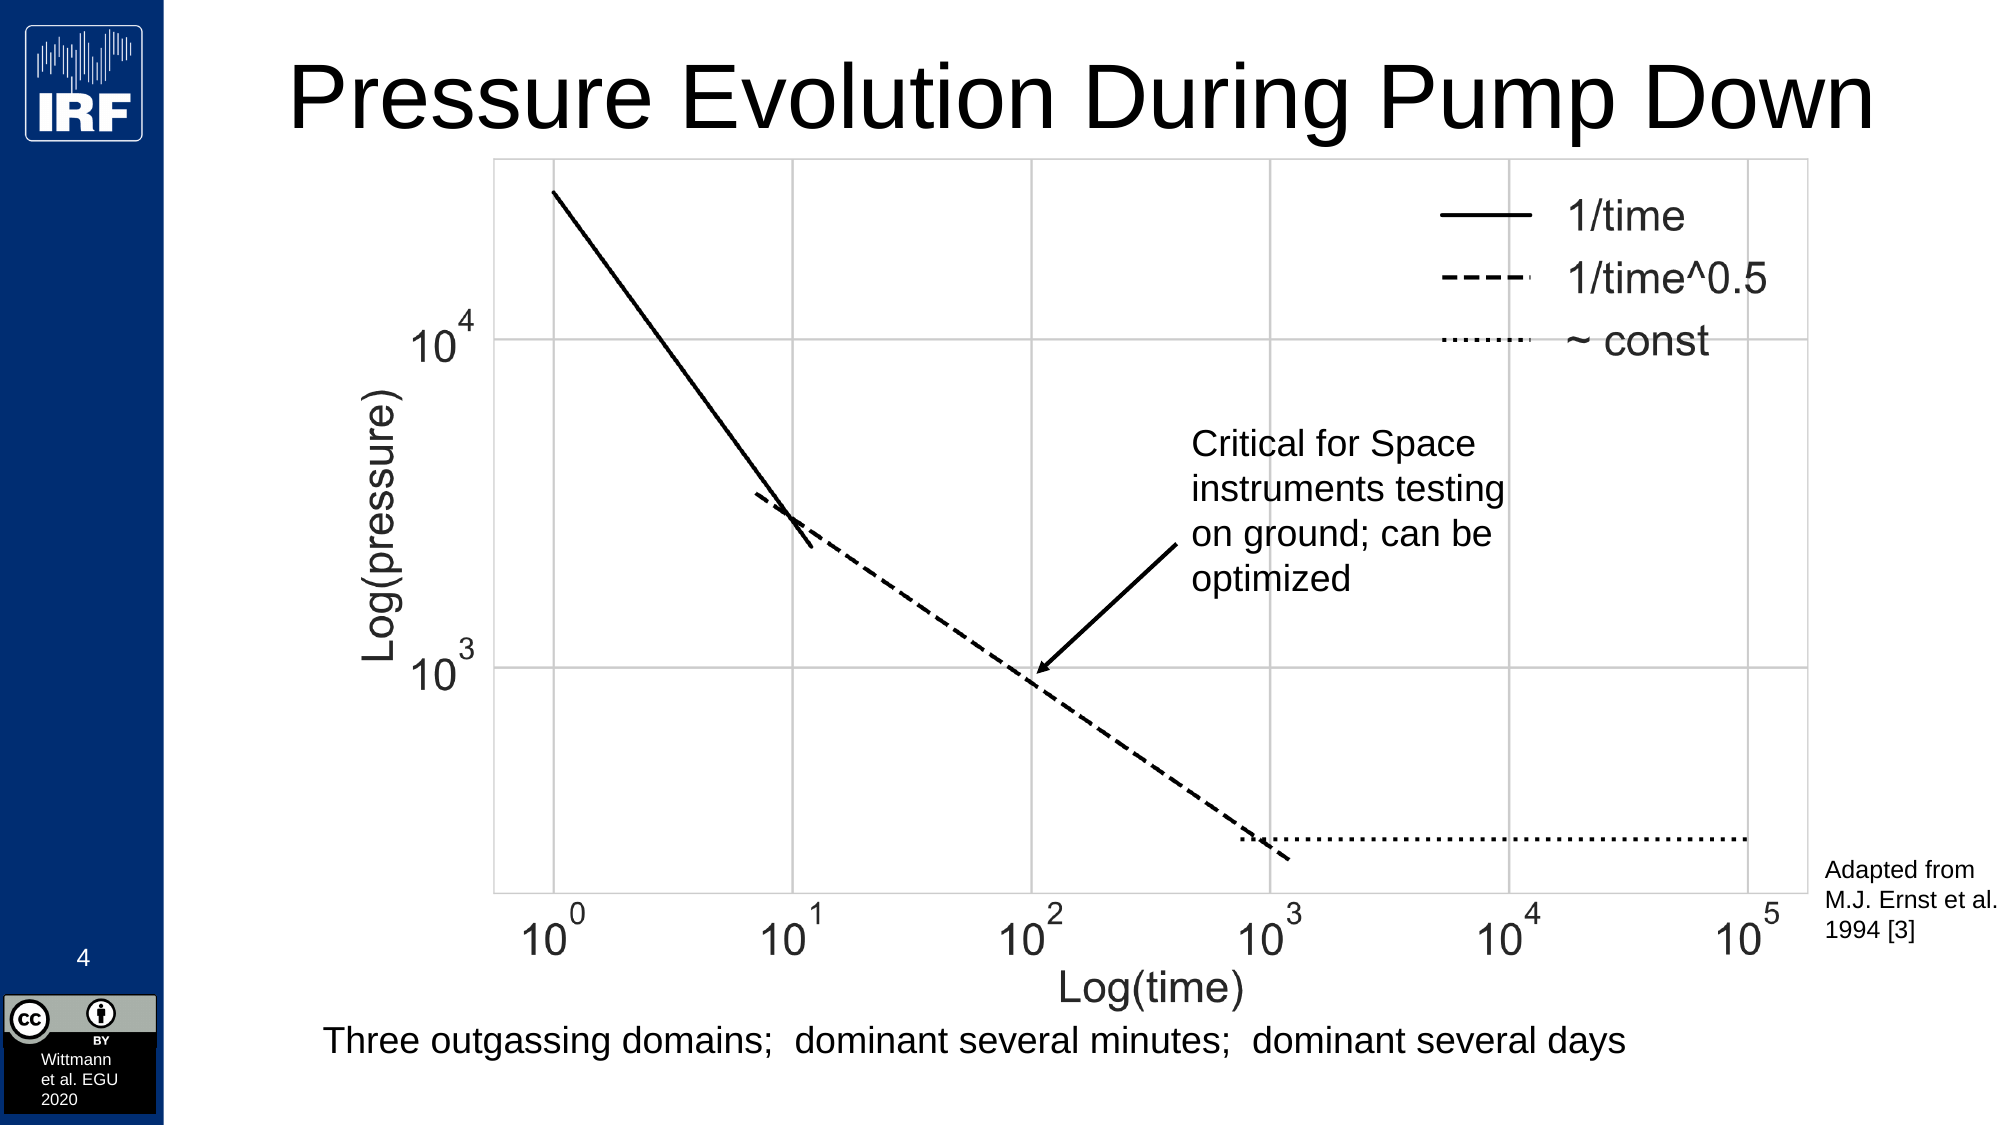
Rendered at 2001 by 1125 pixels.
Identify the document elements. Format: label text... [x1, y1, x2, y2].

title Pressure Evolution During Pump Down [167, 41, 2000, 259]
text_box Adapted from M.J. Ernst et al. 1994 [3] [1817, 846, 2000, 951]
picture [350, 148, 1817, 1021]
picture [3, 994, 157, 1048]
picture [24, 24, 143, 142]
slide_number 4 [0, 926, 168, 987]
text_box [1036, 543, 1177, 674]
